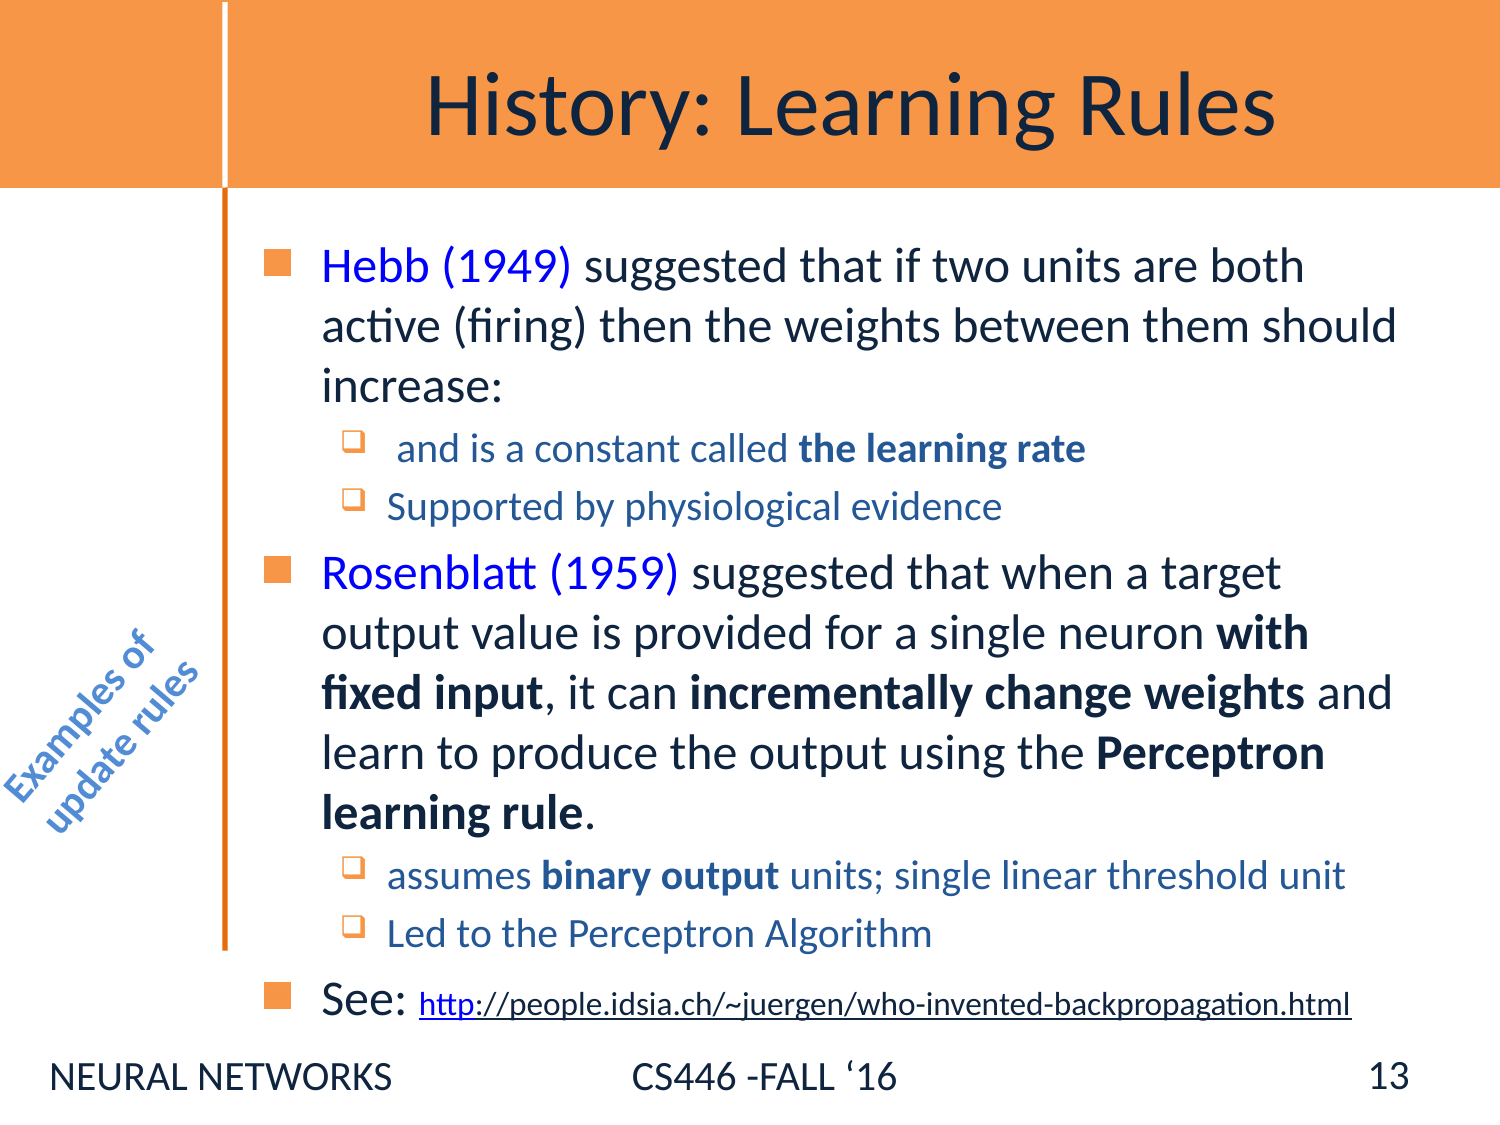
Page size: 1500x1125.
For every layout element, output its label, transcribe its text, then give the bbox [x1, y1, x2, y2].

picture [264, 249, 291, 276]
slide_number 13 [1074, 1042, 1425, 1103]
picture [264, 556, 291, 582]
title History: Learning Rules [225, 5, 1500, 193]
list Examples of update rules [0, 512, 402, 951]
picture [264, 982, 291, 1009]
